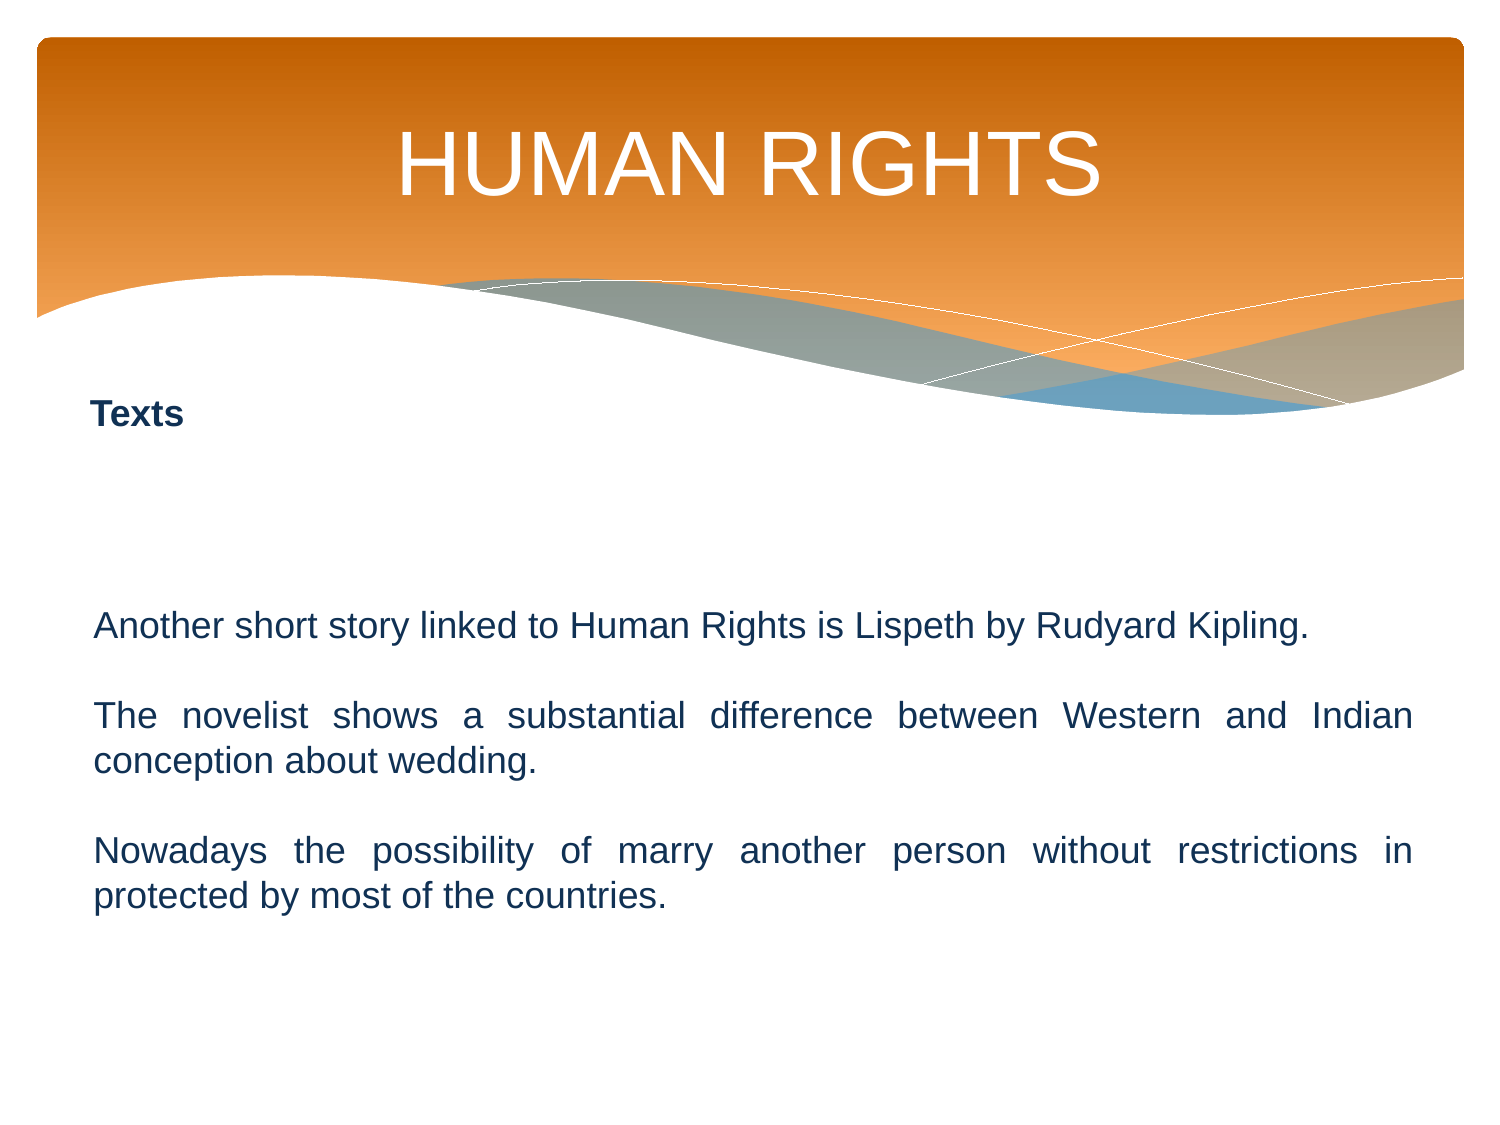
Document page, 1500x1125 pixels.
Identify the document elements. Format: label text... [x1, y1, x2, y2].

text_box Texts [75, 381, 554, 442]
text_box Another short story linked to Human Rights is Lispeth by Rudyard Kipling. The novelist shows a substantial difference between Western and Indian conception about wedding. Nowadays the possibility of marry another person without restrictions in protected by most of the countries. [78, 593, 1429, 924]
title HUMAN RIGHTS [75, 55, 1425, 261]
